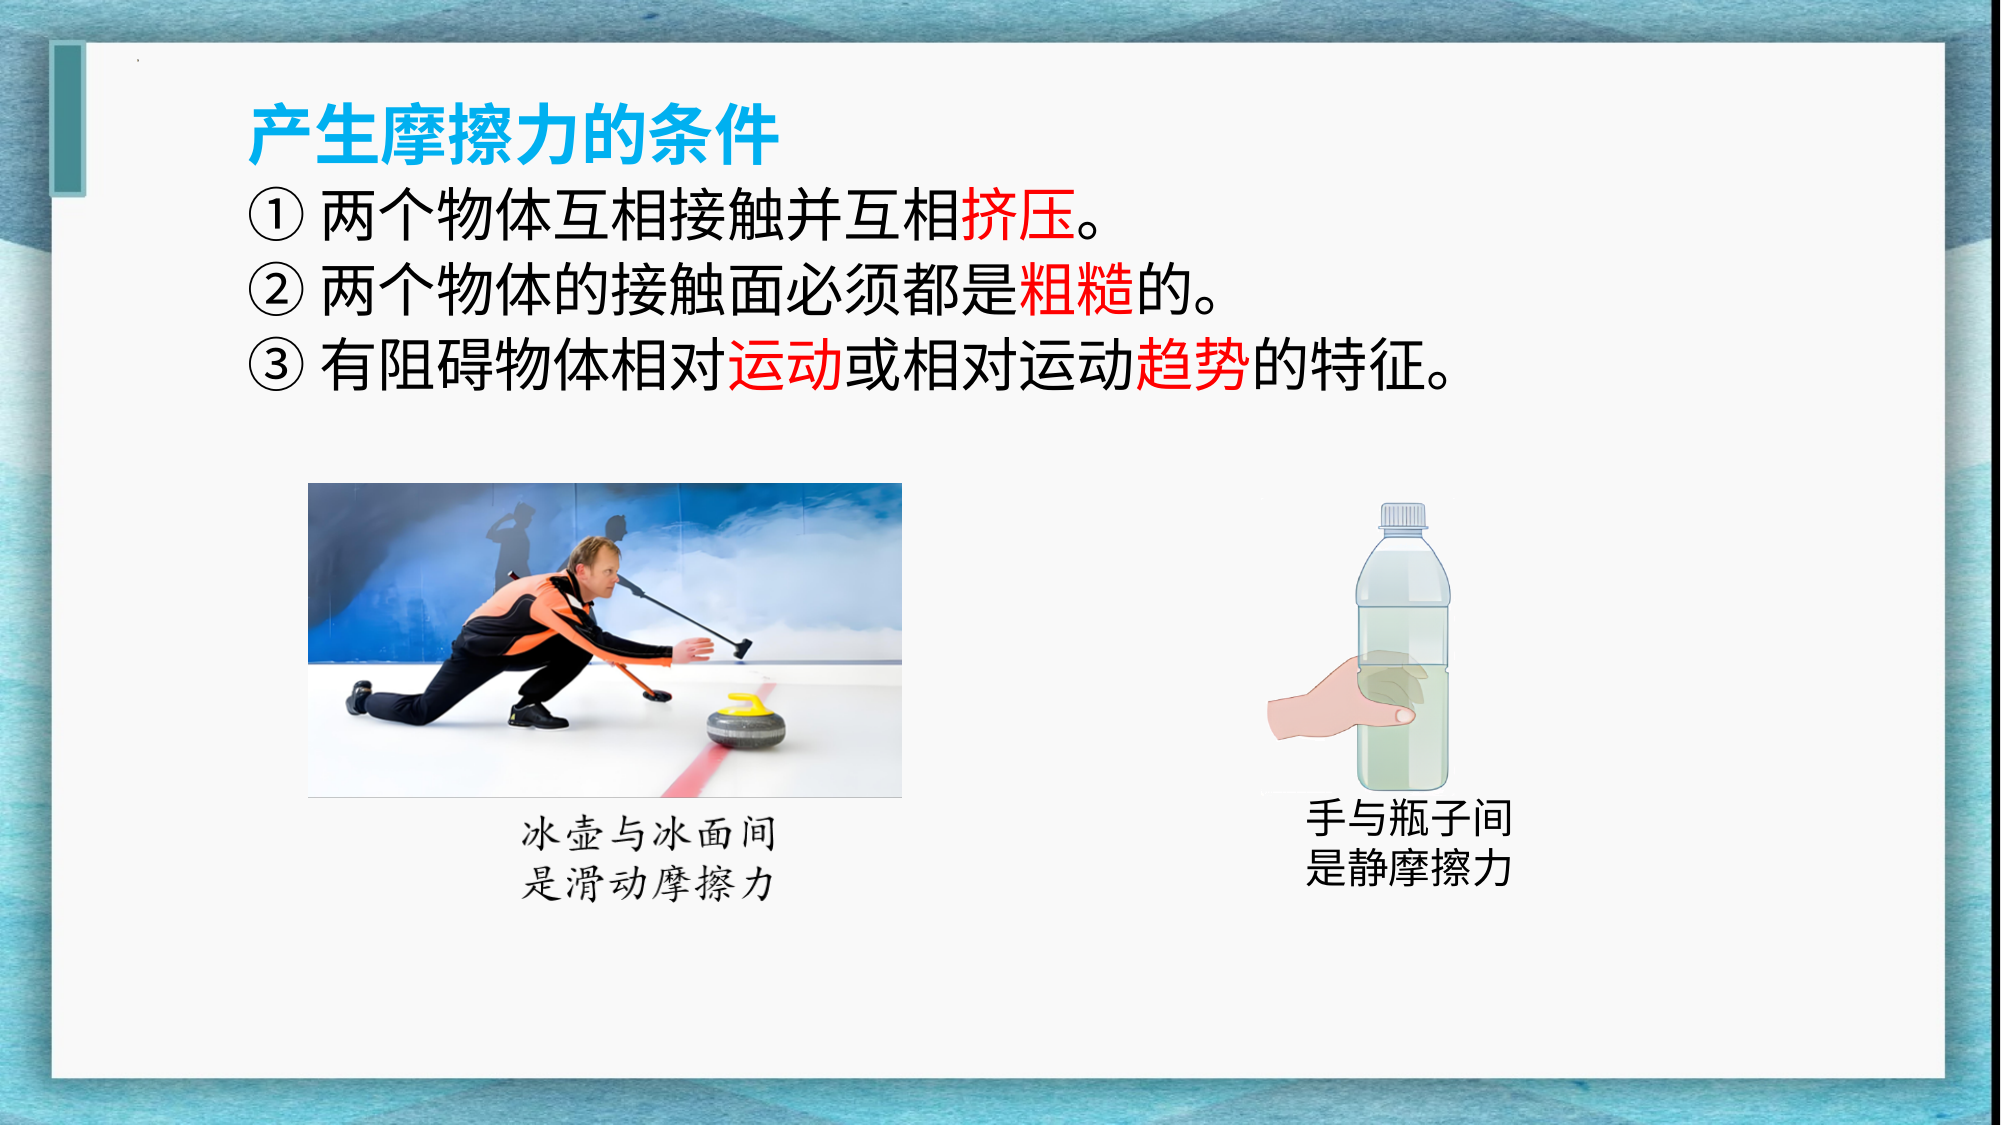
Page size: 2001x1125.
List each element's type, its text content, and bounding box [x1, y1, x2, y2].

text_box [1261, 498, 1558, 901]
text_box 产生摩擦力的条件 ①两个物体互相接触并互相挤压。 ②两个物体的接触面必须都是粗糙的。 ③有阻碍物体相对运动或相对运动趋势的特征。 [155, 91, 1456, 406]
picture [0, 0, 2001, 1125]
